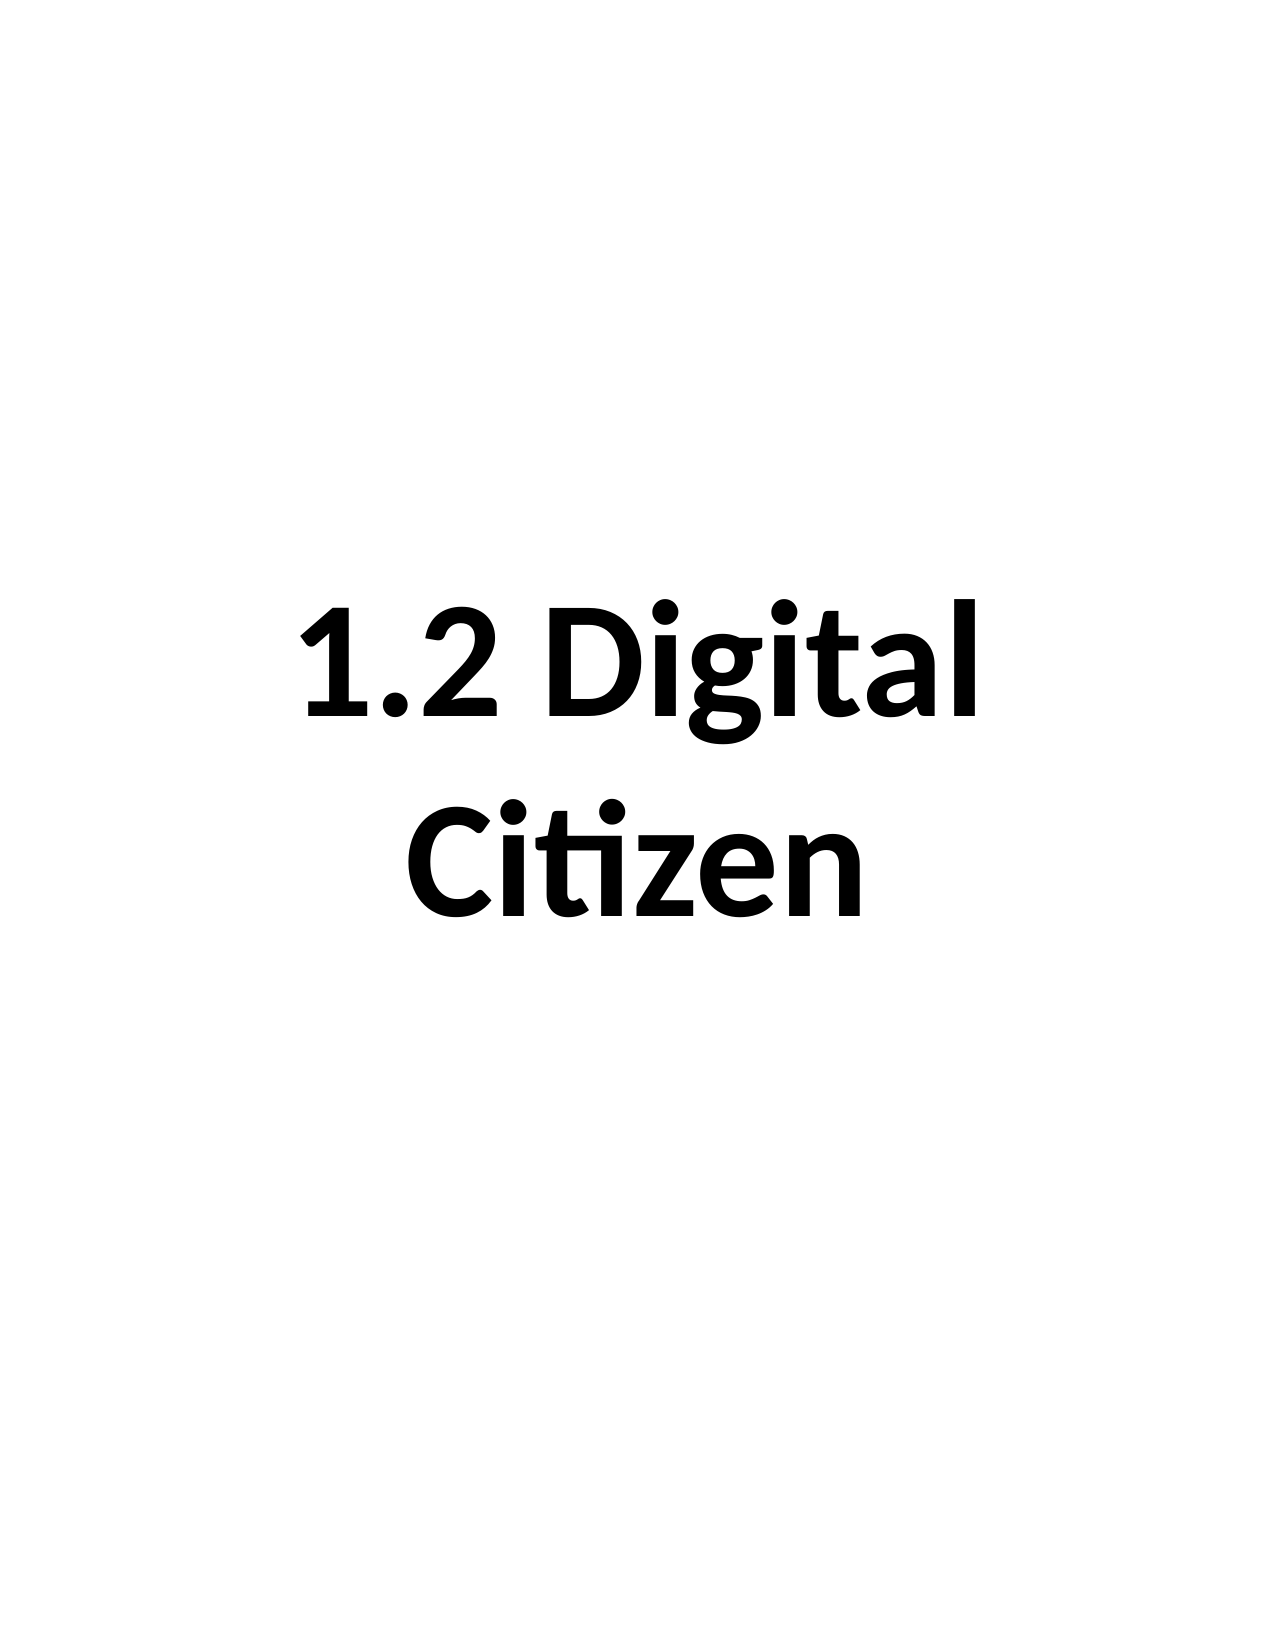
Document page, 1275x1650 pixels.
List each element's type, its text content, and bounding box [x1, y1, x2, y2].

title 1.2 Digital Citizen [43, 542, 1232, 958]
